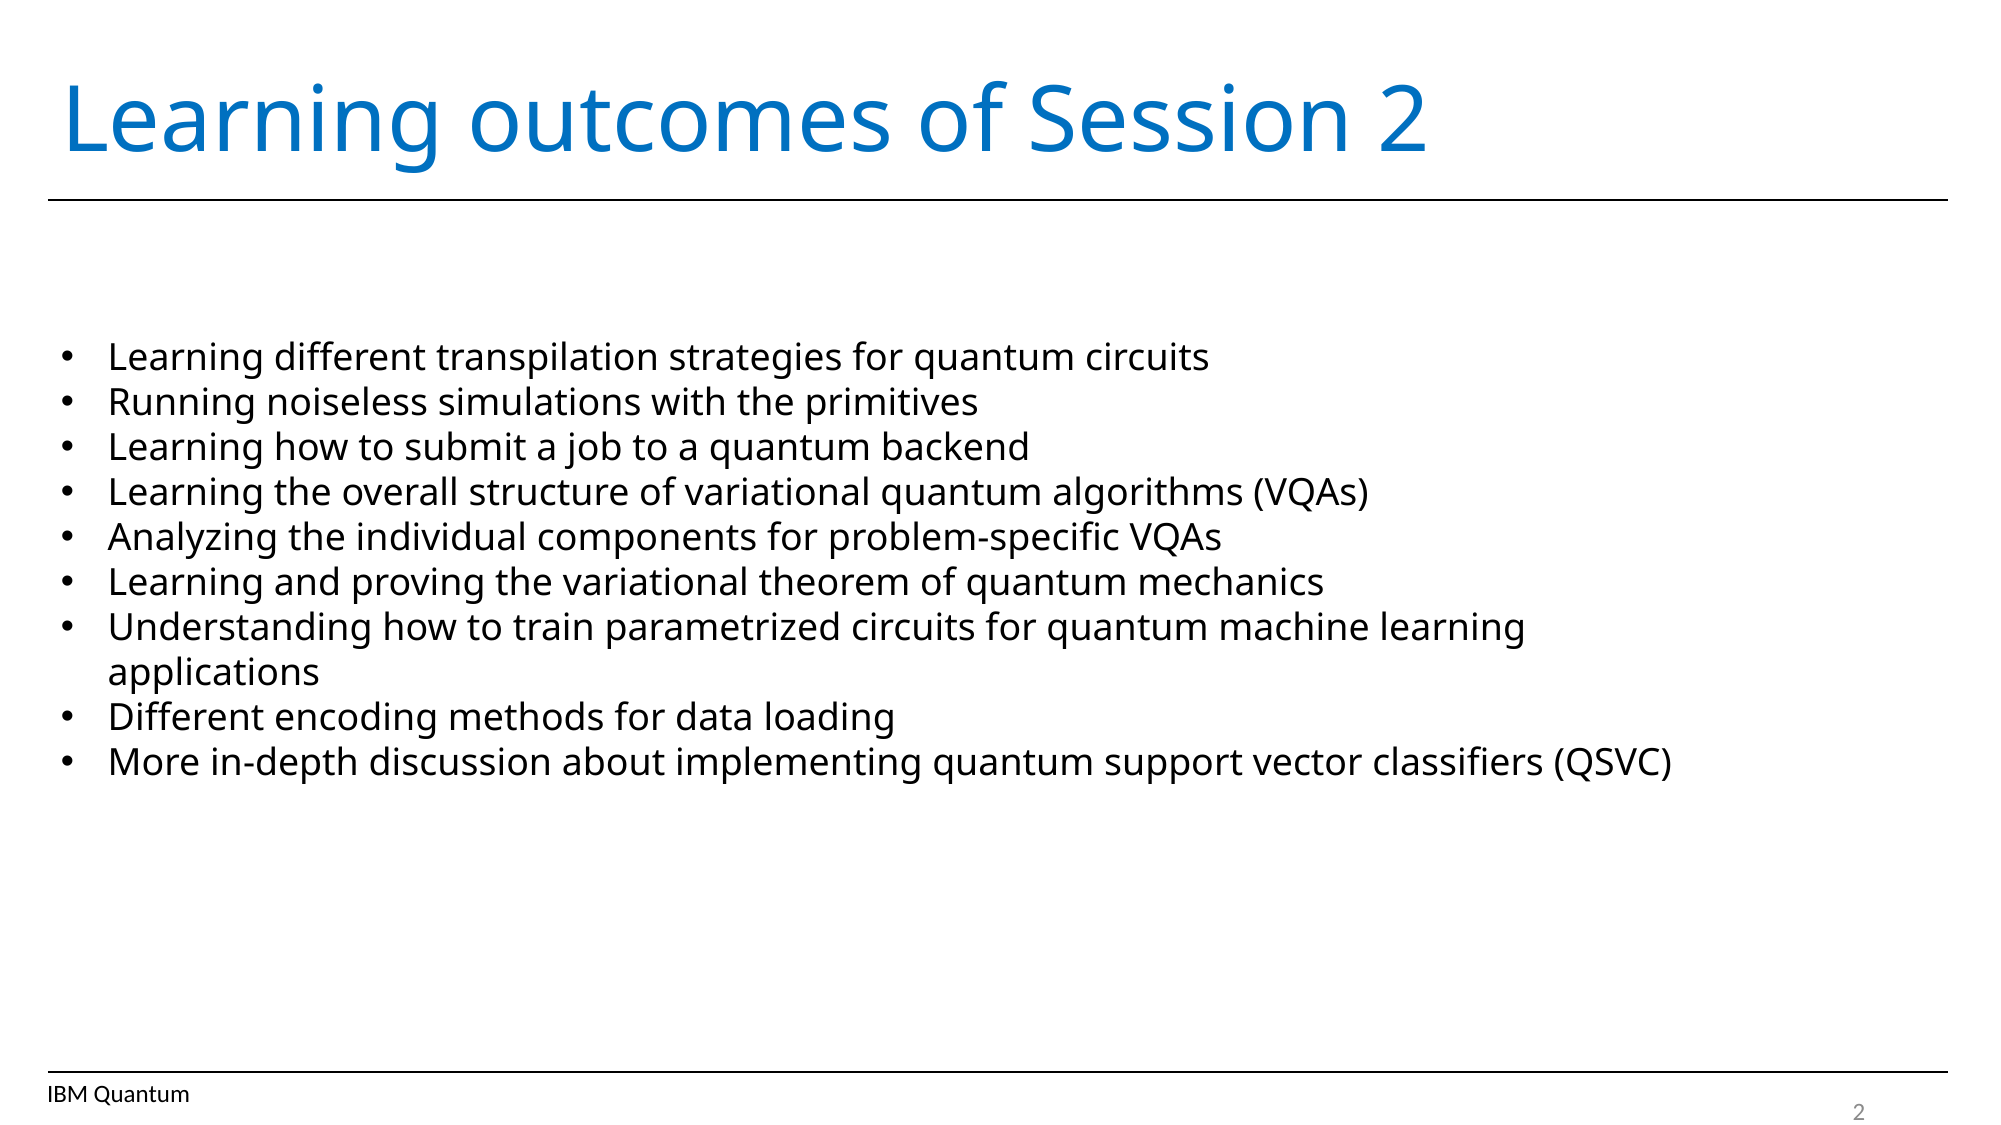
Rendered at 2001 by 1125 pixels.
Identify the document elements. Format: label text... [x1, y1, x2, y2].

slide_number 2 [1852, 1100, 1863, 1121]
title Learning outcomes of Session 2 [46, 43, 1574, 200]
text_box IBM Quantum [32, 1070, 706, 1092]
text_box Learning different transpilation strategies for quantum circuits Running noiseless simulations with the primitives Learning how to submit a job to a quantum backend Learning the overall structure of variational quantum algorithms (VQAs) Analyzing the individual components for problem-specific VQAs Learning and proving the variational theorem of quantum mechanics Understanding how to train parametrized circuits for quantum machine learning applications Different encoding methods for data loading More in-depth discussion about implementing quantum support vector classifiers (QSVC) [46, 325, 1751, 880]
